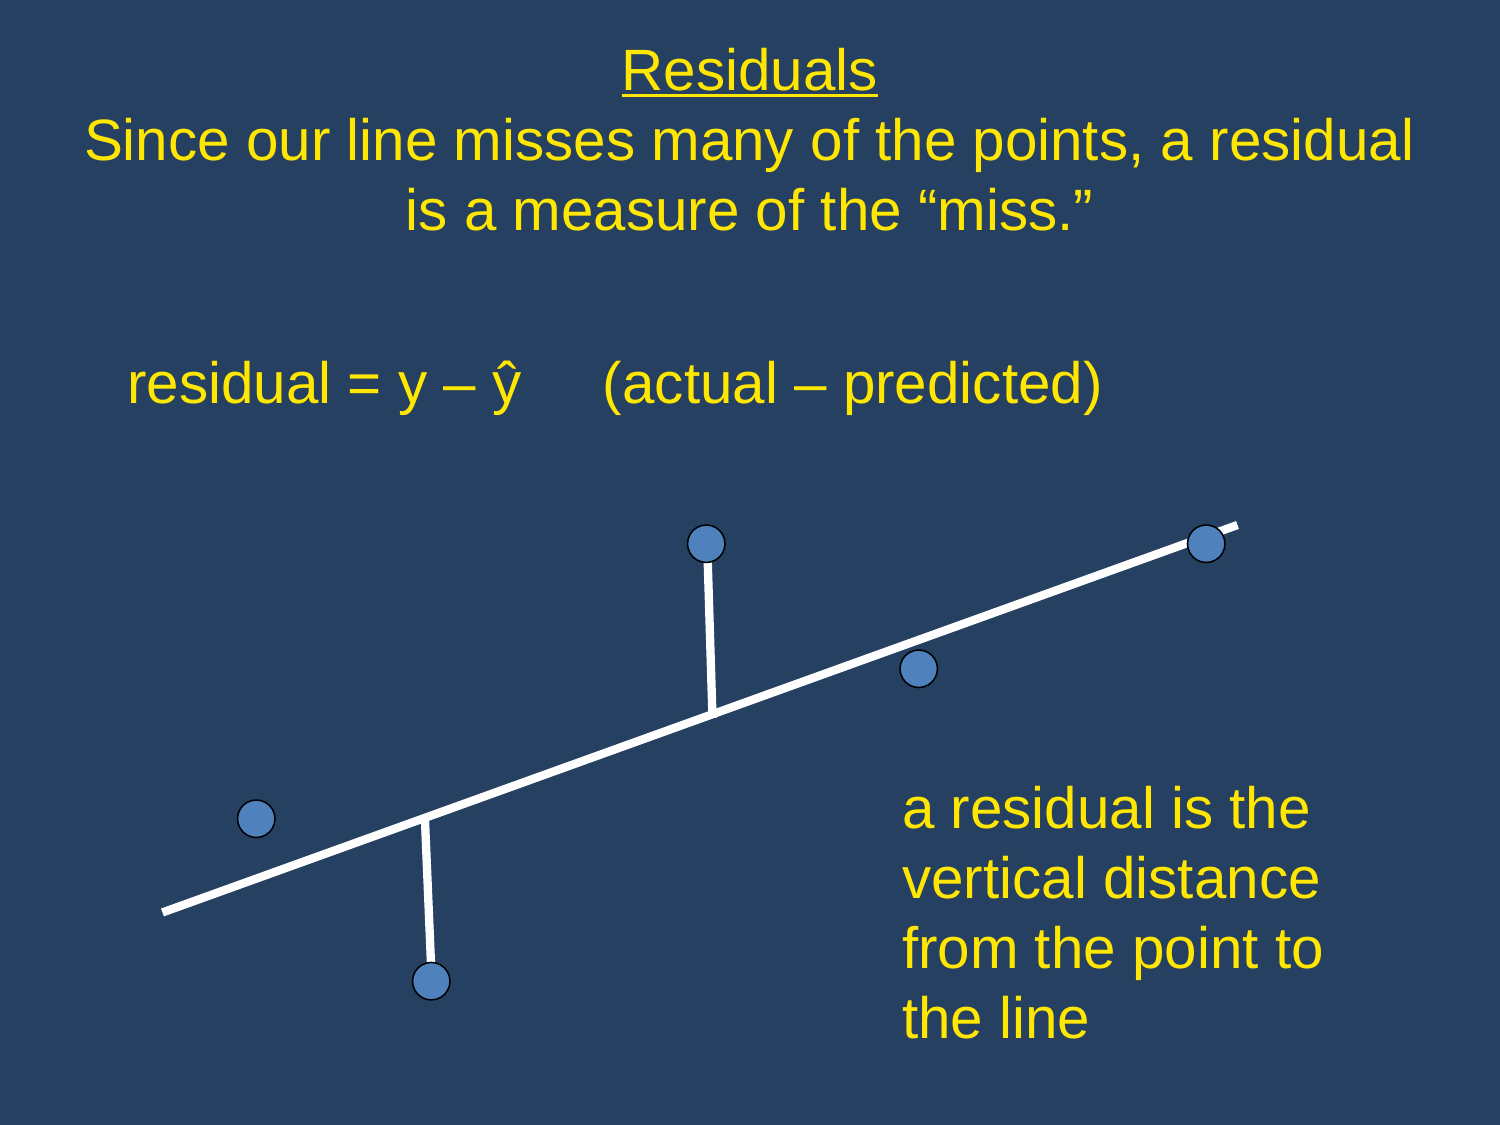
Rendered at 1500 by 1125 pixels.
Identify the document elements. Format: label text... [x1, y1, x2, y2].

text_box [412, 963, 451, 1000]
text_box residual = y – ŷ (actual – predicted) [112, 337, 1388, 423]
text_box Residuals Since our line misses many of the points, a residual is a measure of the “miss.” [62, 24, 1438, 250]
text_box a residual is the vertical distance from the point to the line [887, 762, 1413, 1058]
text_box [706, 537, 713, 719]
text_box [424, 819, 433, 988]
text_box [162, 524, 1238, 913]
